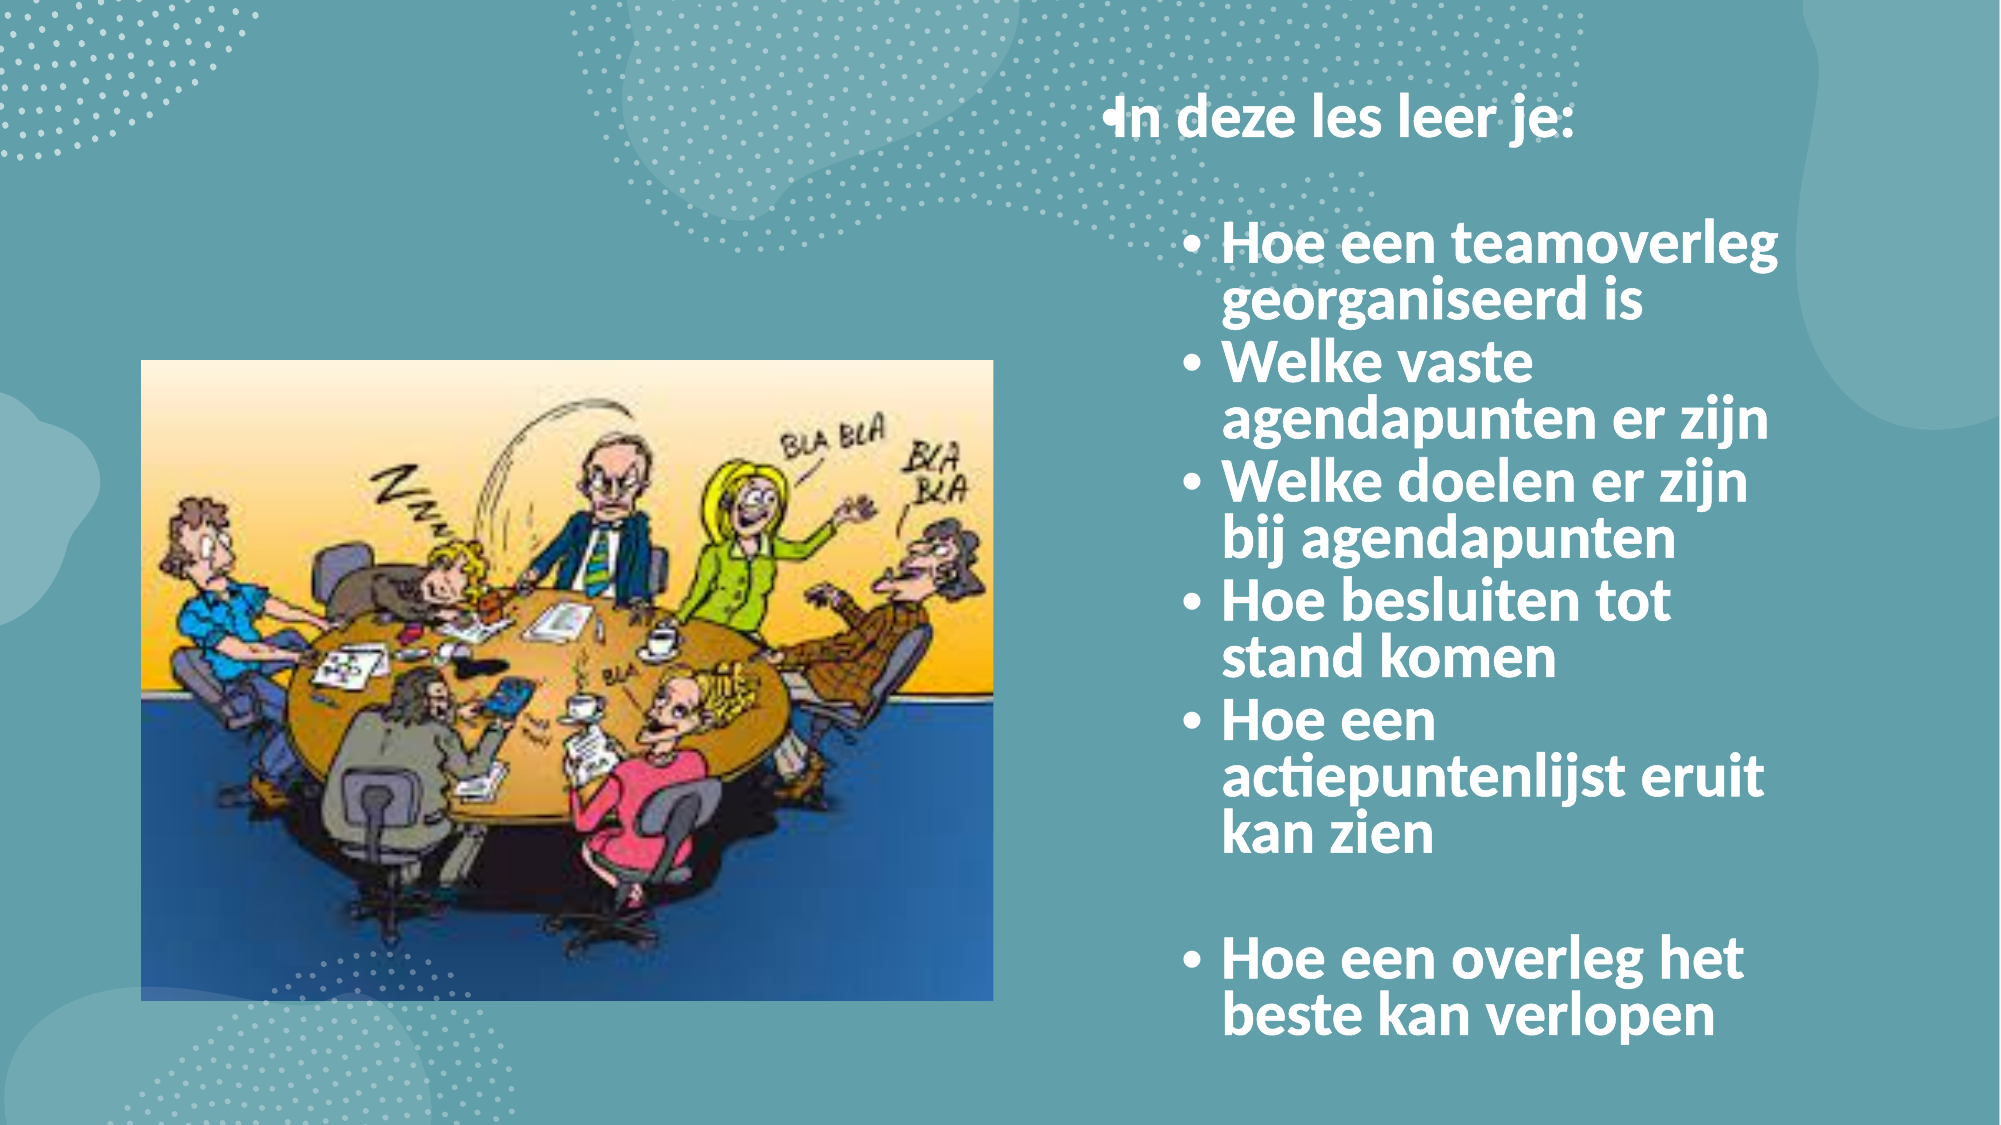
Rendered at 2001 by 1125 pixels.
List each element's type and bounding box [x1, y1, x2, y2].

text_box [0, 0, 2000, 1125]
